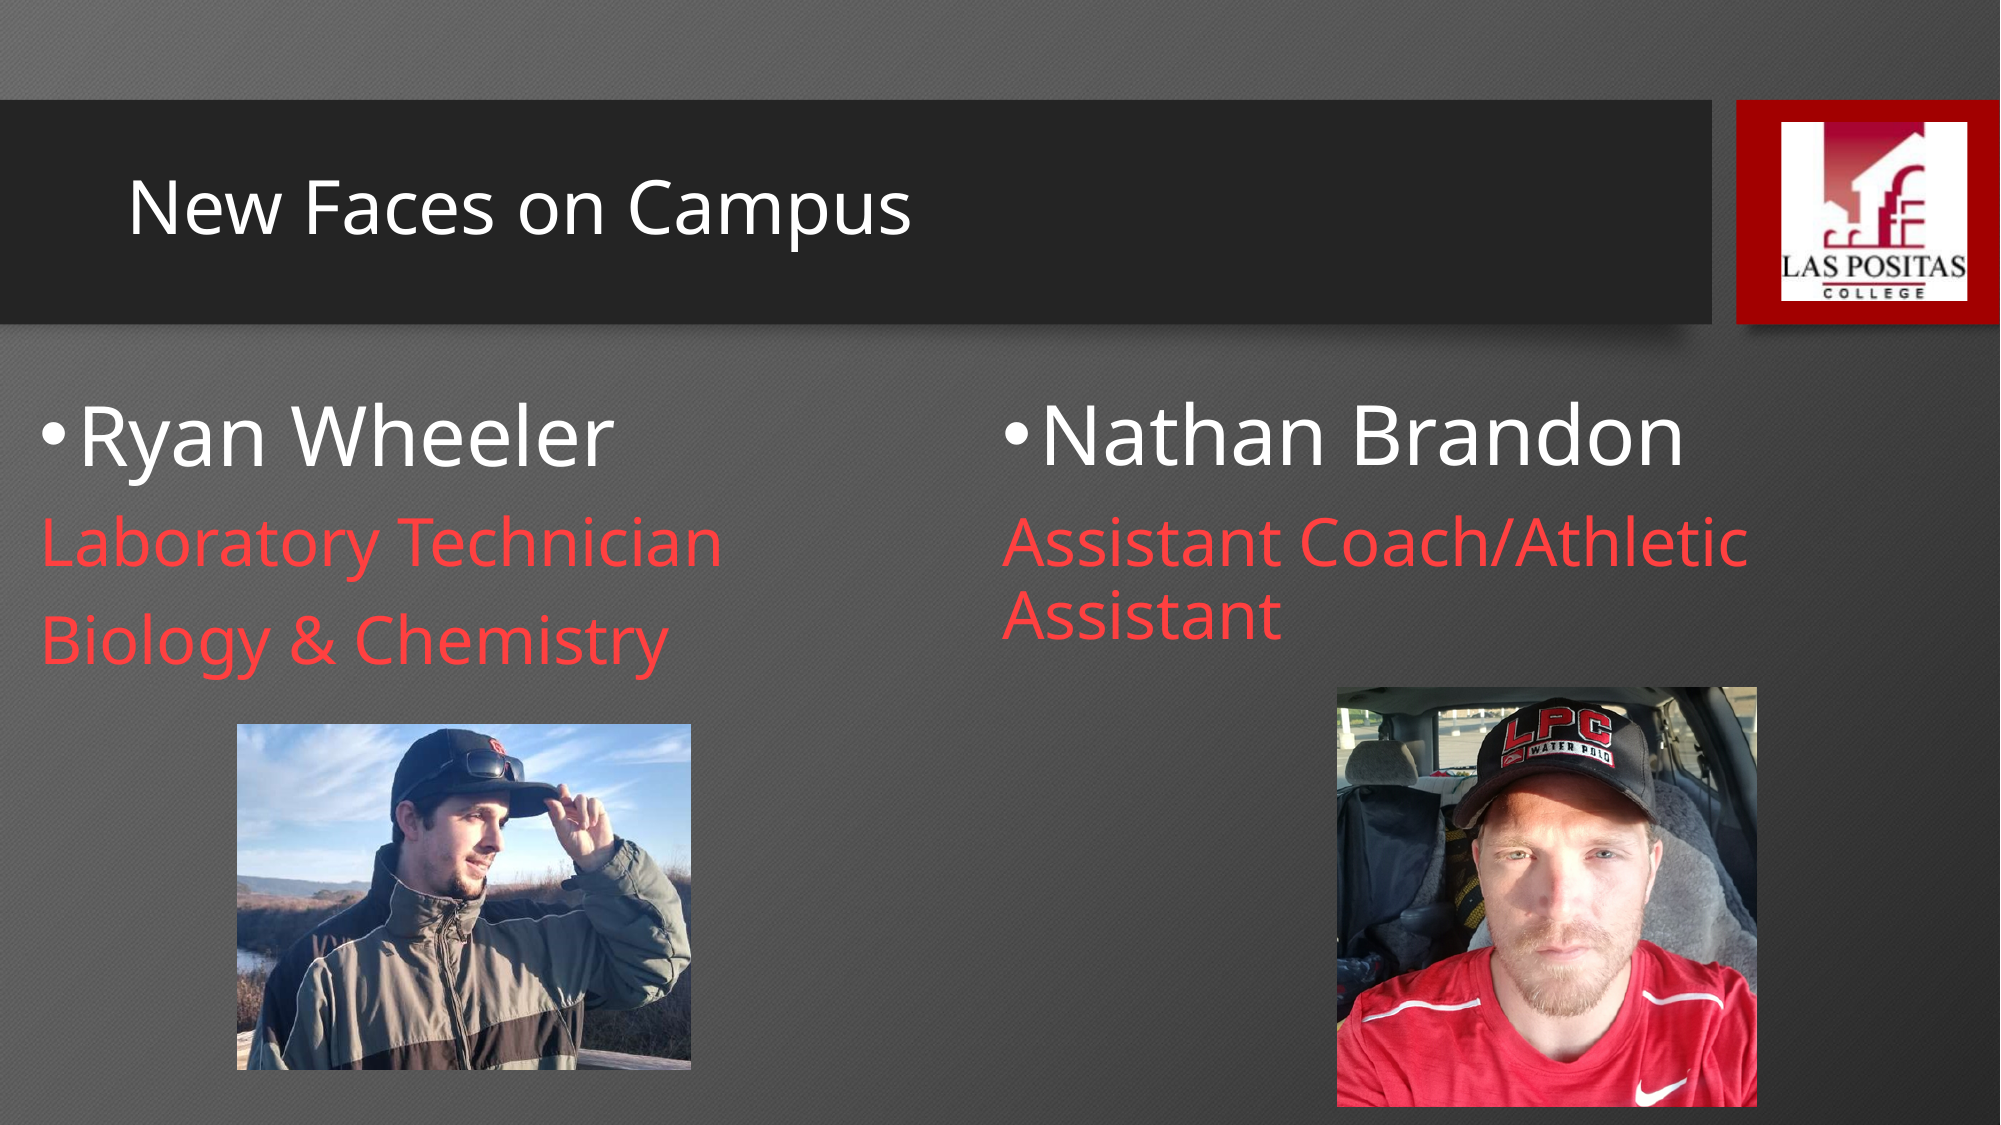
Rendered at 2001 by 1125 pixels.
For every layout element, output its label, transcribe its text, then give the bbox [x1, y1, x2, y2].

text_box Ryan Wheeler Laboratory Technician Biology & Chemistry [37, 360, 851, 678]
title New Faces on Campus [124, 157, 1027, 348]
text_box Nathan Brandon Assistant Coach/Athletic Assistant [999, 360, 1813, 653]
text_box [1781, 122, 1968, 301]
picture [0, 0, 2000, 1125]
